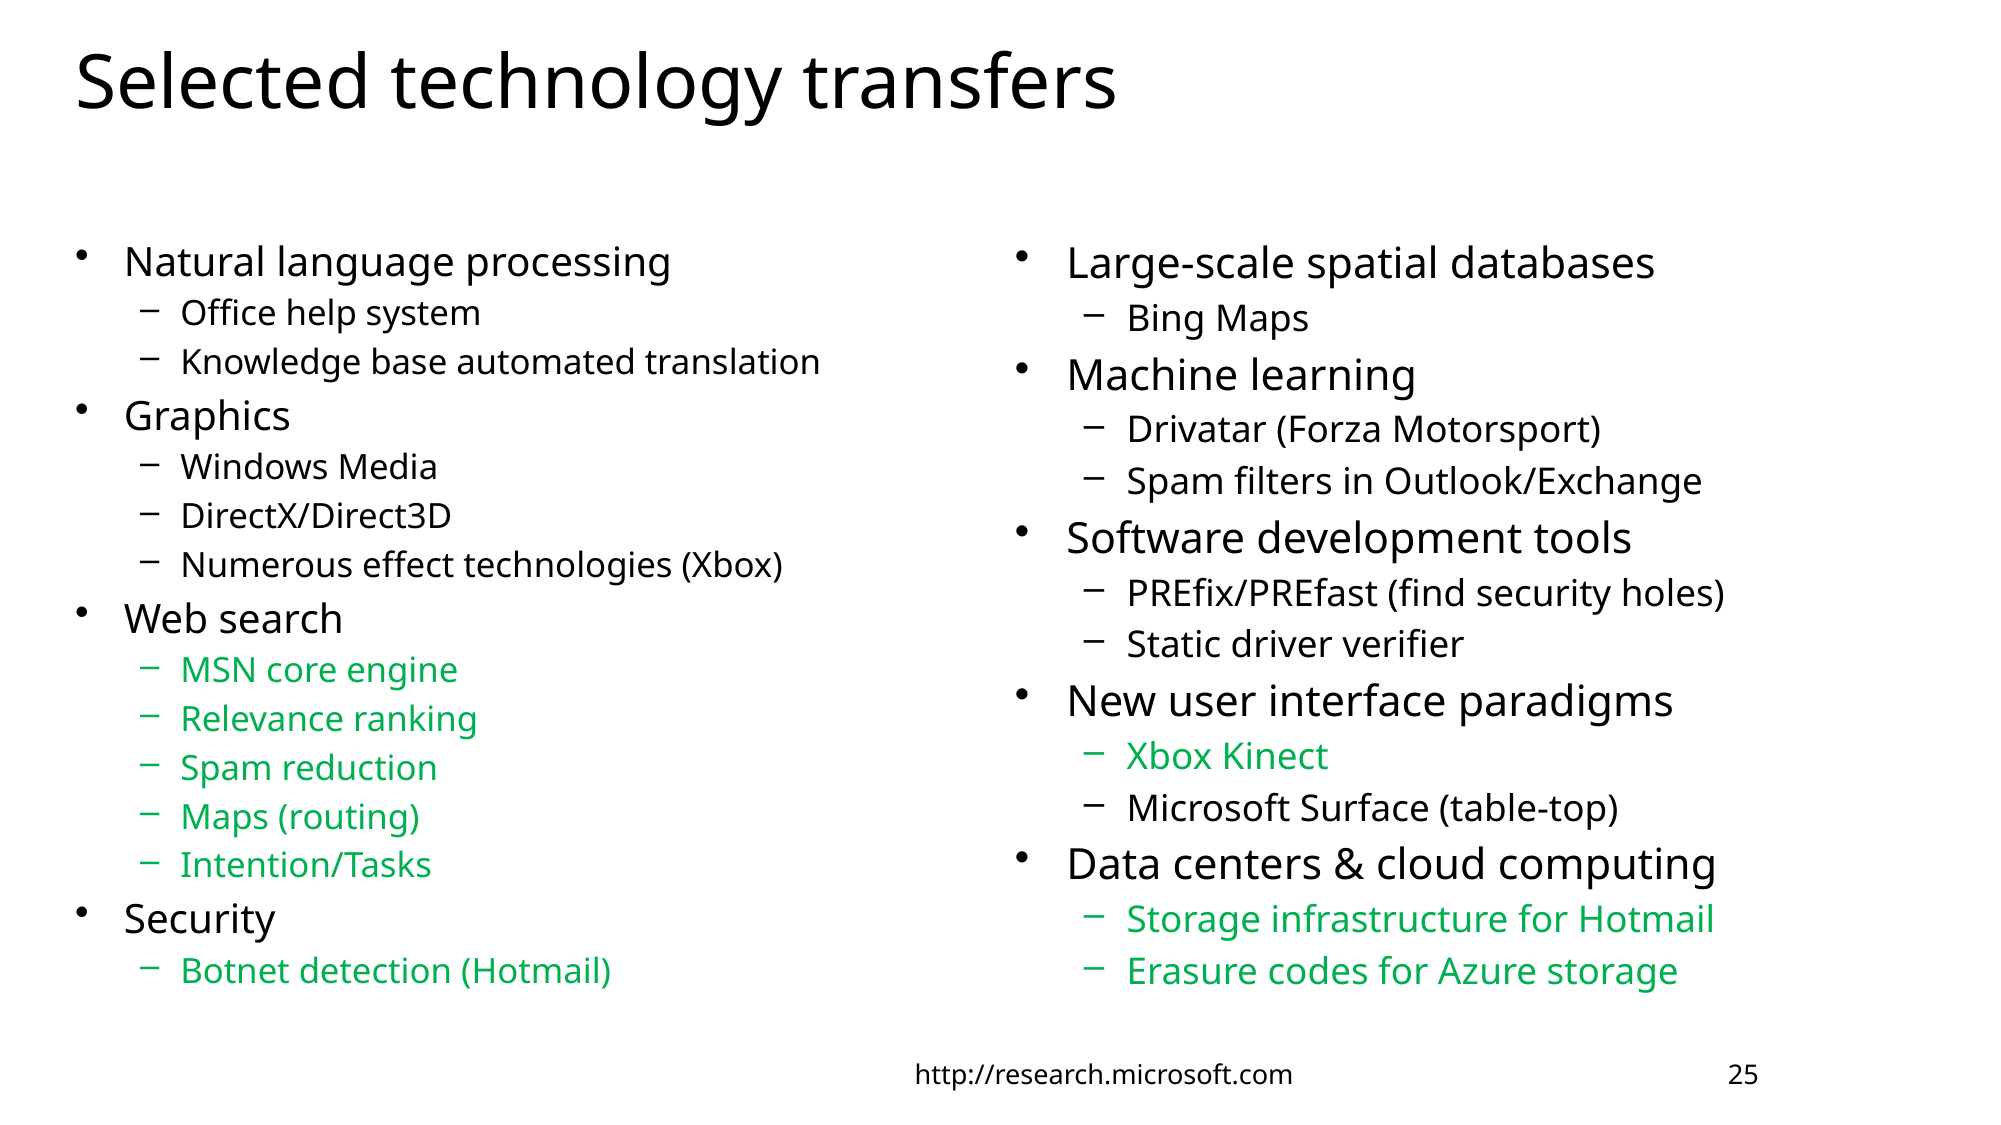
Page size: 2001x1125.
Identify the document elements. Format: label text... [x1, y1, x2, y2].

list Natural language processing Office help system Knowledge base automated translation Graphics Windows Media DirectX/Direct3D Numerous effect technologies (Xbox) Web search MSN core engine Relevance ranking Spam reduction Maps (routing) Intention/Tasks Security Botnet detection (Hotmail) [59, 227, 999, 1001]
title Selected technology transfers [59, 10, 1952, 148]
list Large-scale spatial databases Bing Maps Machine learning Drivatar (Forza Motorsport) Spam filters in Outlook/Exchange Software development tools PREfix/PREfast (find security holes) Static driver verifier New user interface paradigms Xbox Kinect Microsoft Surface (table-top) Data centers & cloud computing Storage infrastructure for Hotmail Erasure codes for Azure storage [999, 227, 1952, 1001]
footer http://research.microsoft.com [674, 1049, 1309, 1101]
slide_number 25 [1534, 1049, 1952, 1101]
